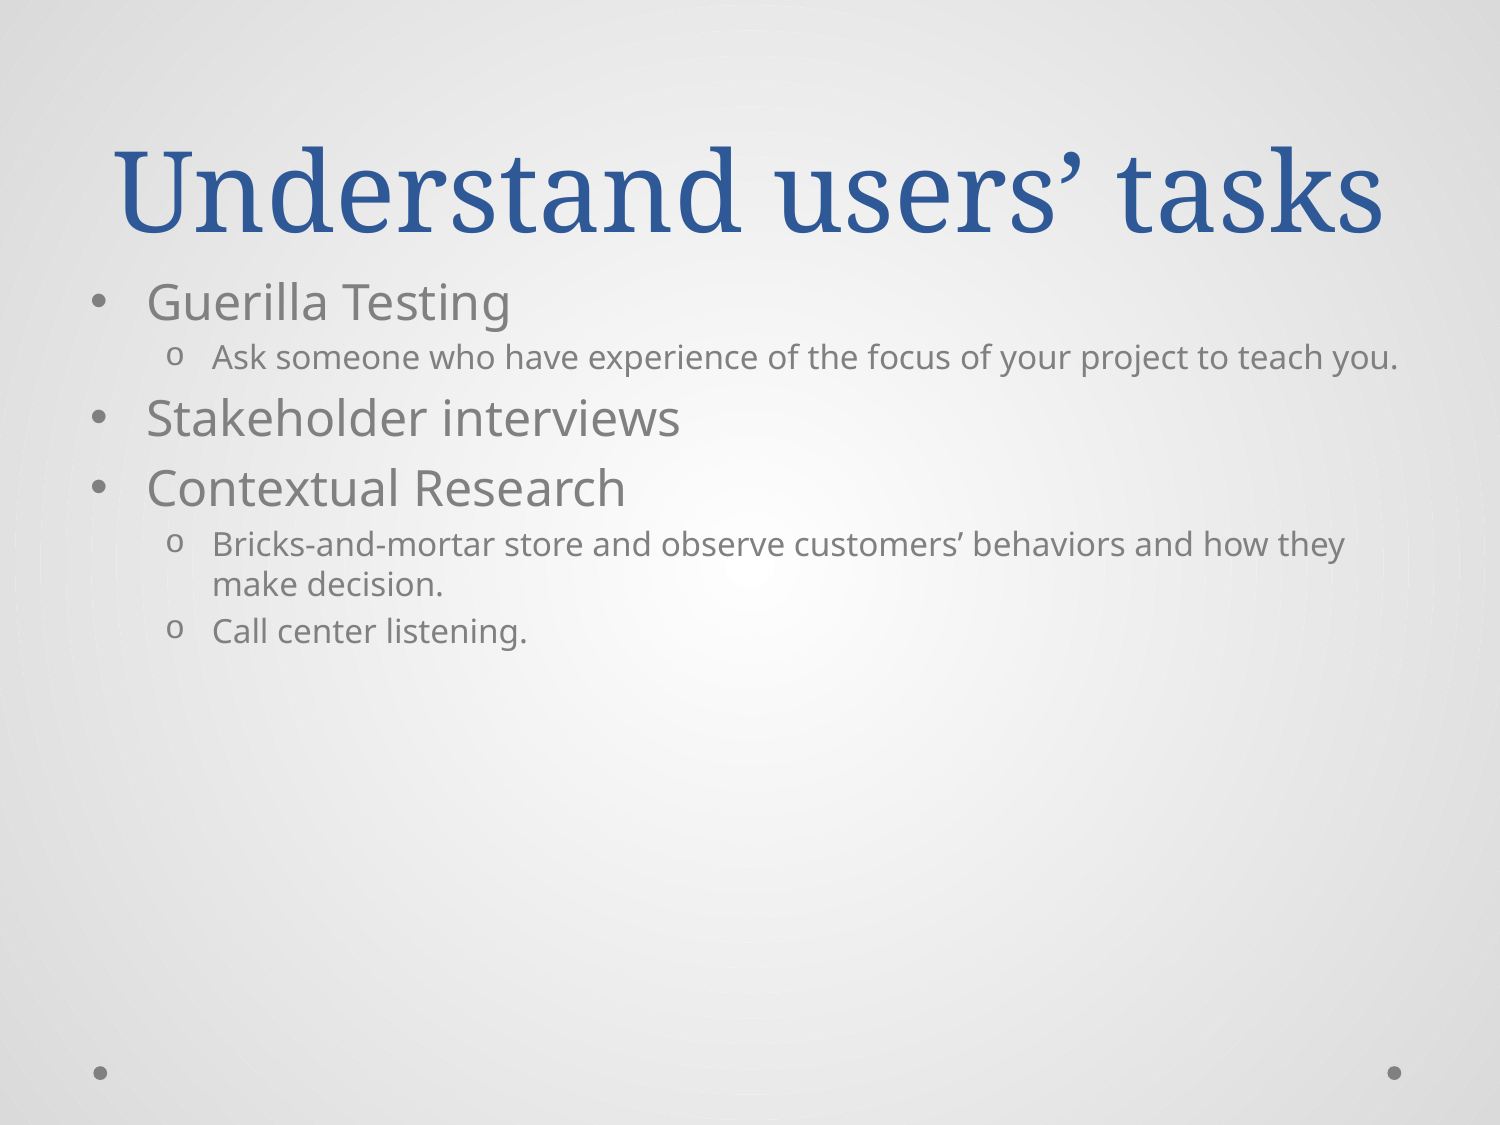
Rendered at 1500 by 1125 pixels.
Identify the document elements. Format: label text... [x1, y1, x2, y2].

title Understand users’ tasks [75, 0, 1425, 262]
list Guerilla Testing Ask someone who have experience of the focus of your project to teach you. Stakeholder interviews Contextual Research Bricks-and-mortar store and observe customers’ behaviors and how they make decision. Call center listening. [75, 262, 1425, 1005]
